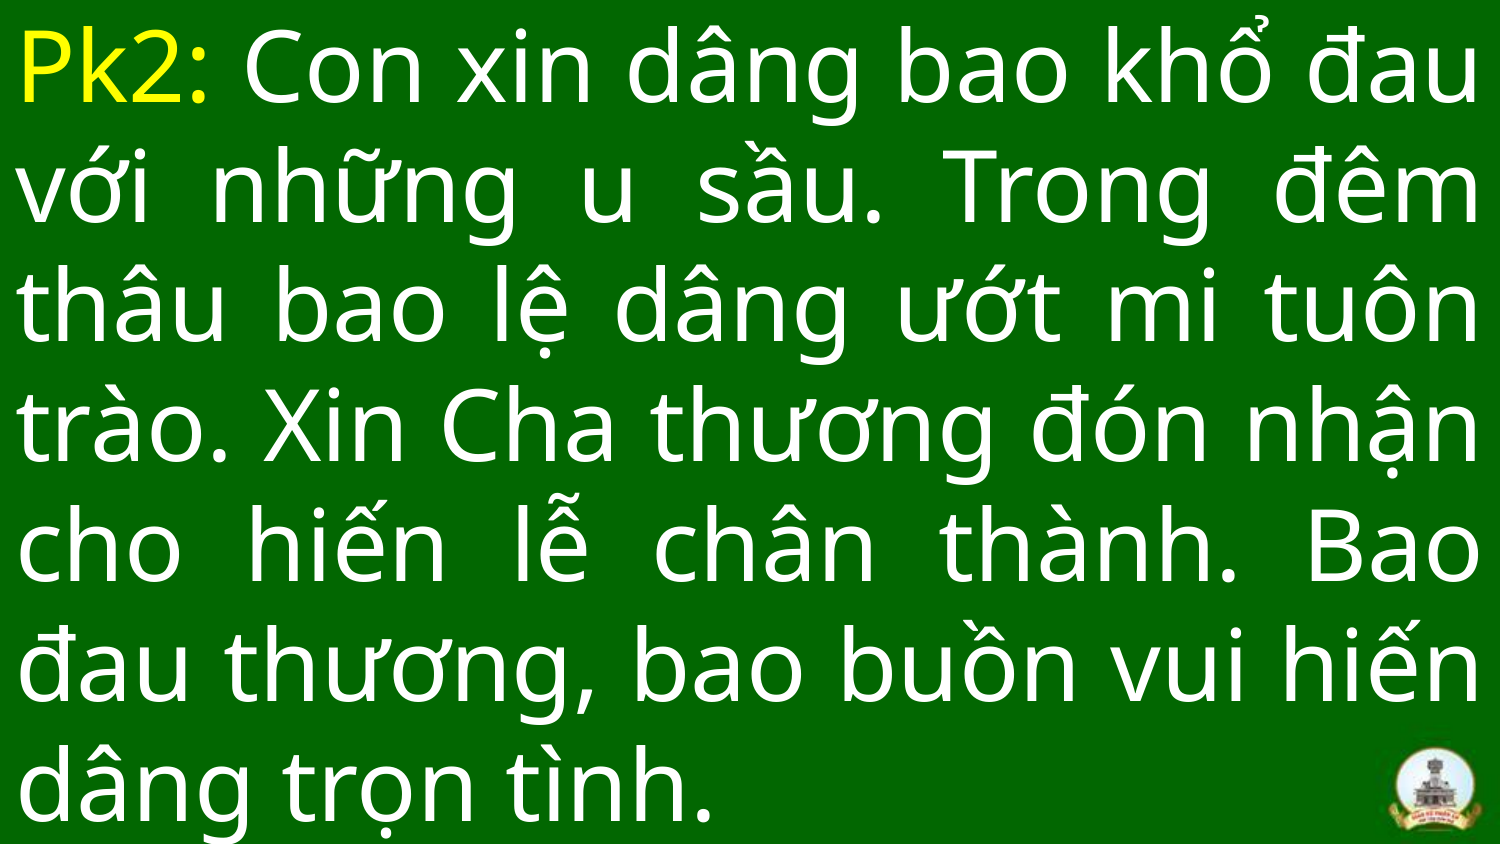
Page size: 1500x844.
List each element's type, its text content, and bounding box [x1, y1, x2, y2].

title Pk2: Con xin dâng bao khổ đau với những u sầu. Trong đêm thâu bao lệ dâng ướt mi tuôn trào. Xin Cha thương đón nhận cho hiến lễ chân thành. Bao đau thương, bao buồn vui hiến dâng trọn tình. [0, 0, 1500, 844]
